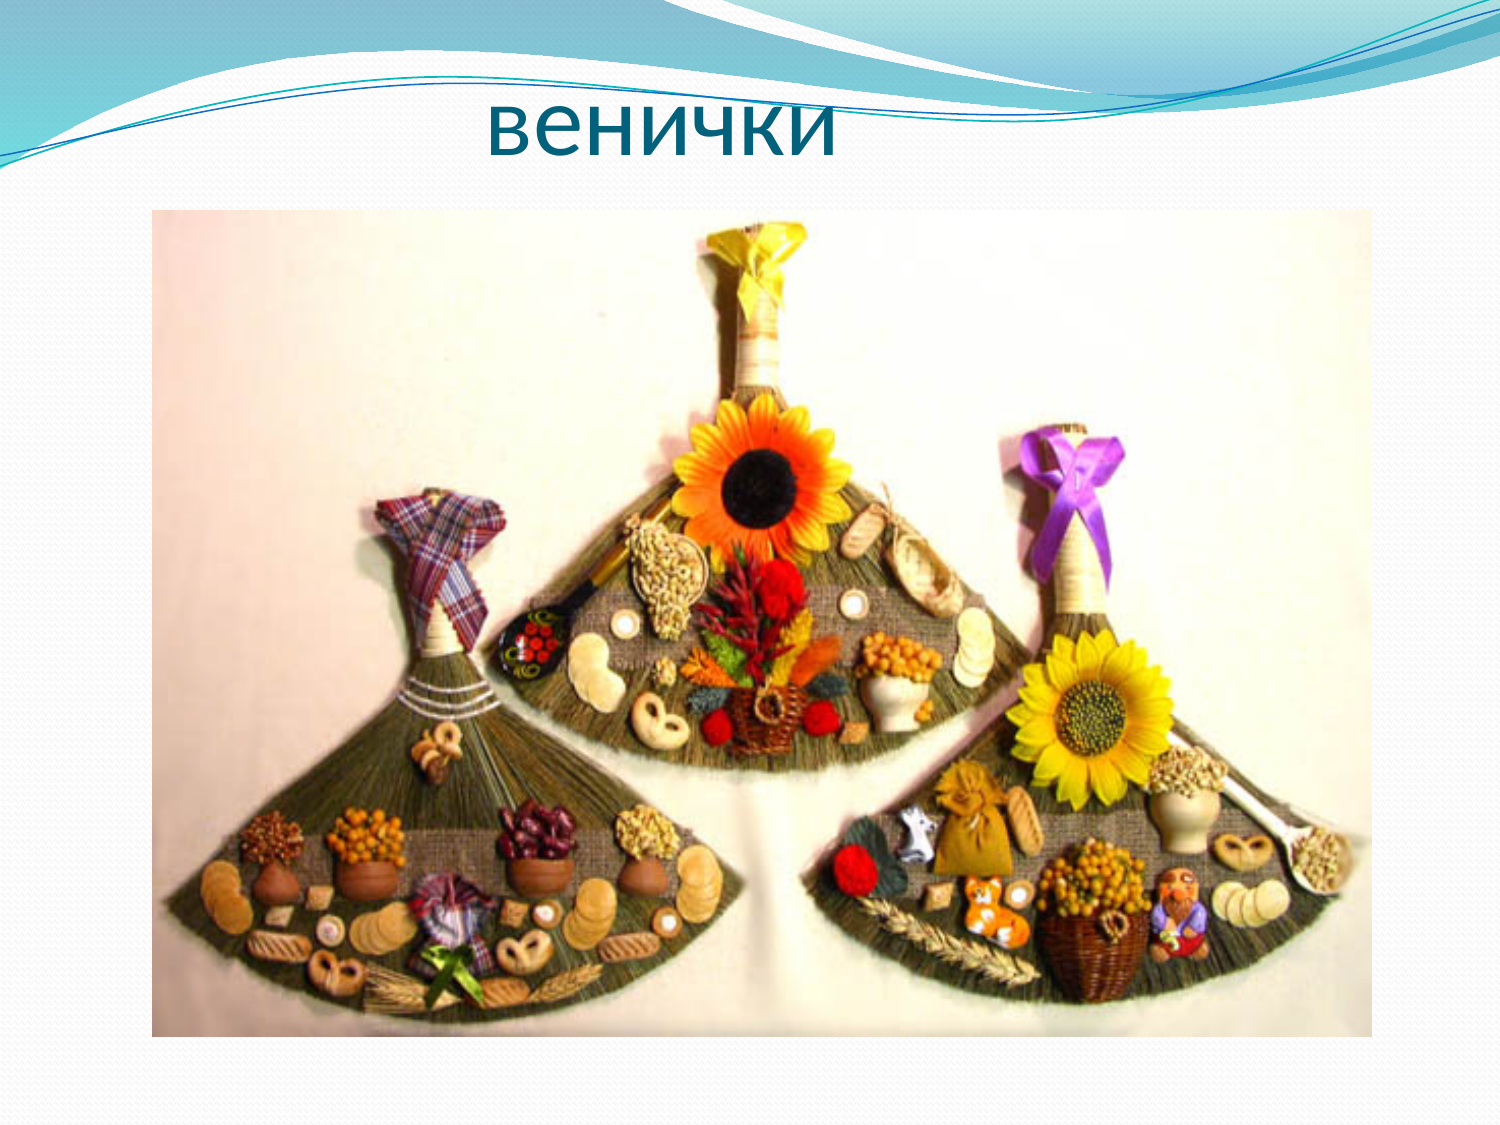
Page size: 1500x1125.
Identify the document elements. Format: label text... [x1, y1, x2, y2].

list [152, 210, 1372, 1037]
title венички [75, 46, 1425, 176]
